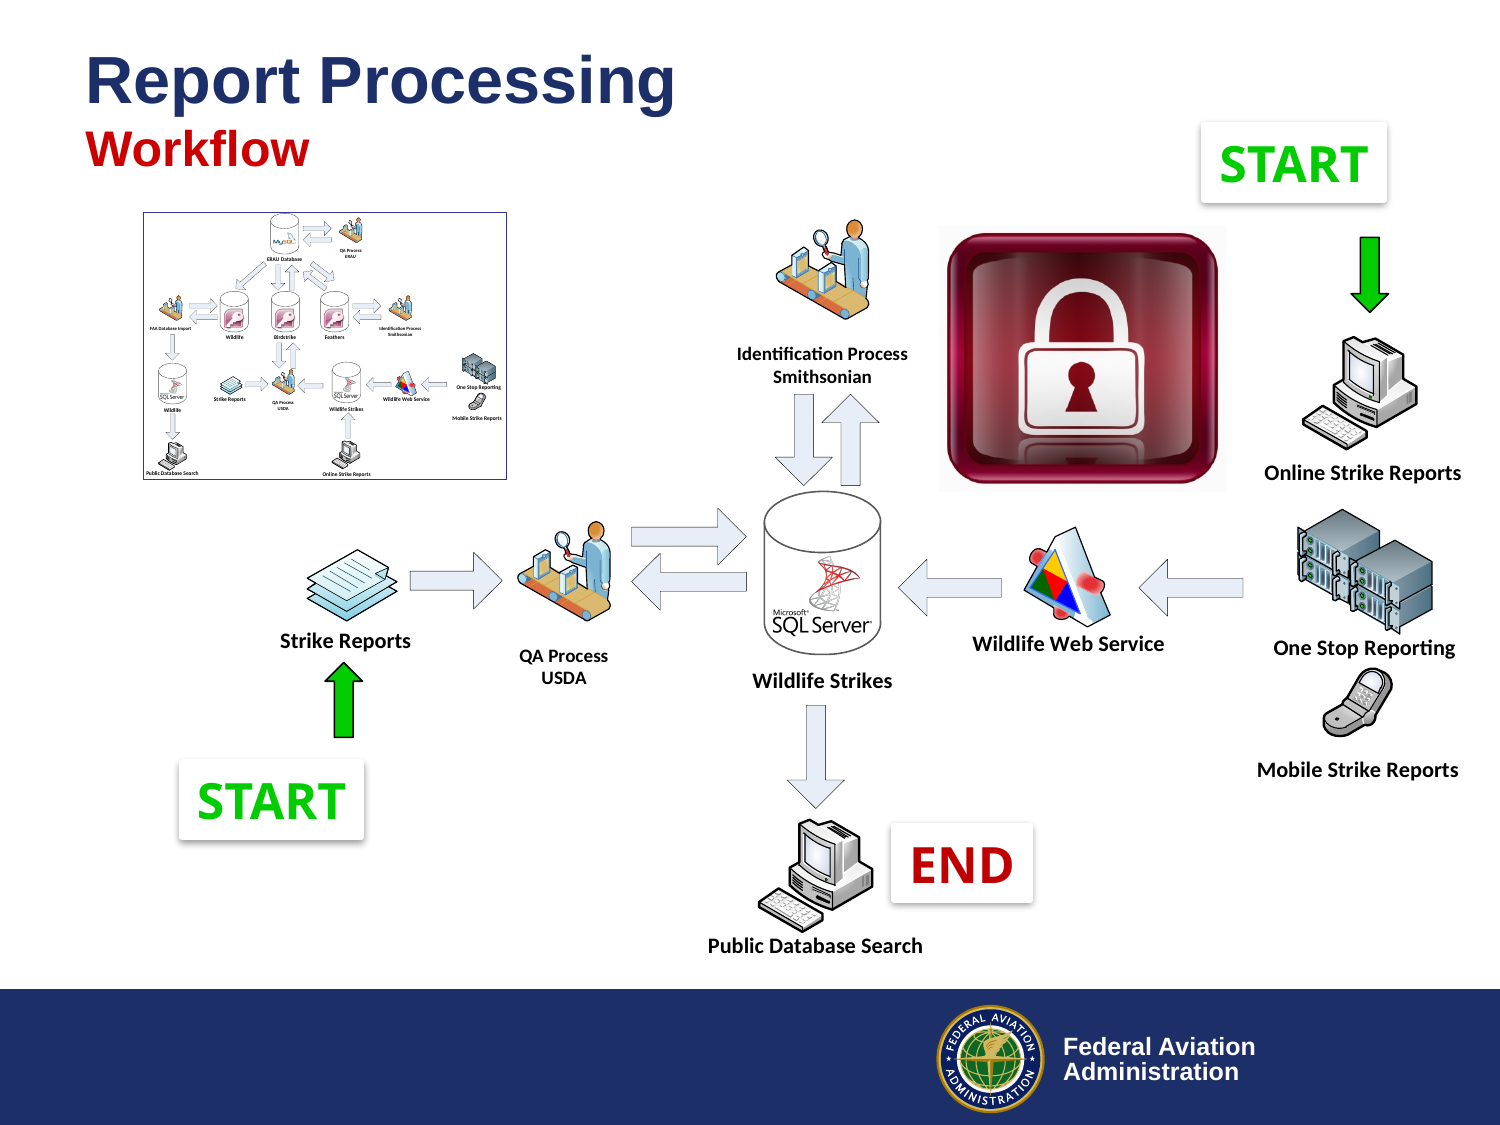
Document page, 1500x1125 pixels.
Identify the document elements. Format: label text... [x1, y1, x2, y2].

picture [937, 224, 1228, 492]
title Report Processing Workflow [70, 56, 1461, 157]
text_box START [1201, 122, 1387, 199]
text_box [268, 200, 1477, 970]
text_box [143, 212, 507, 480]
text_box START [179, 759, 263, 840]
